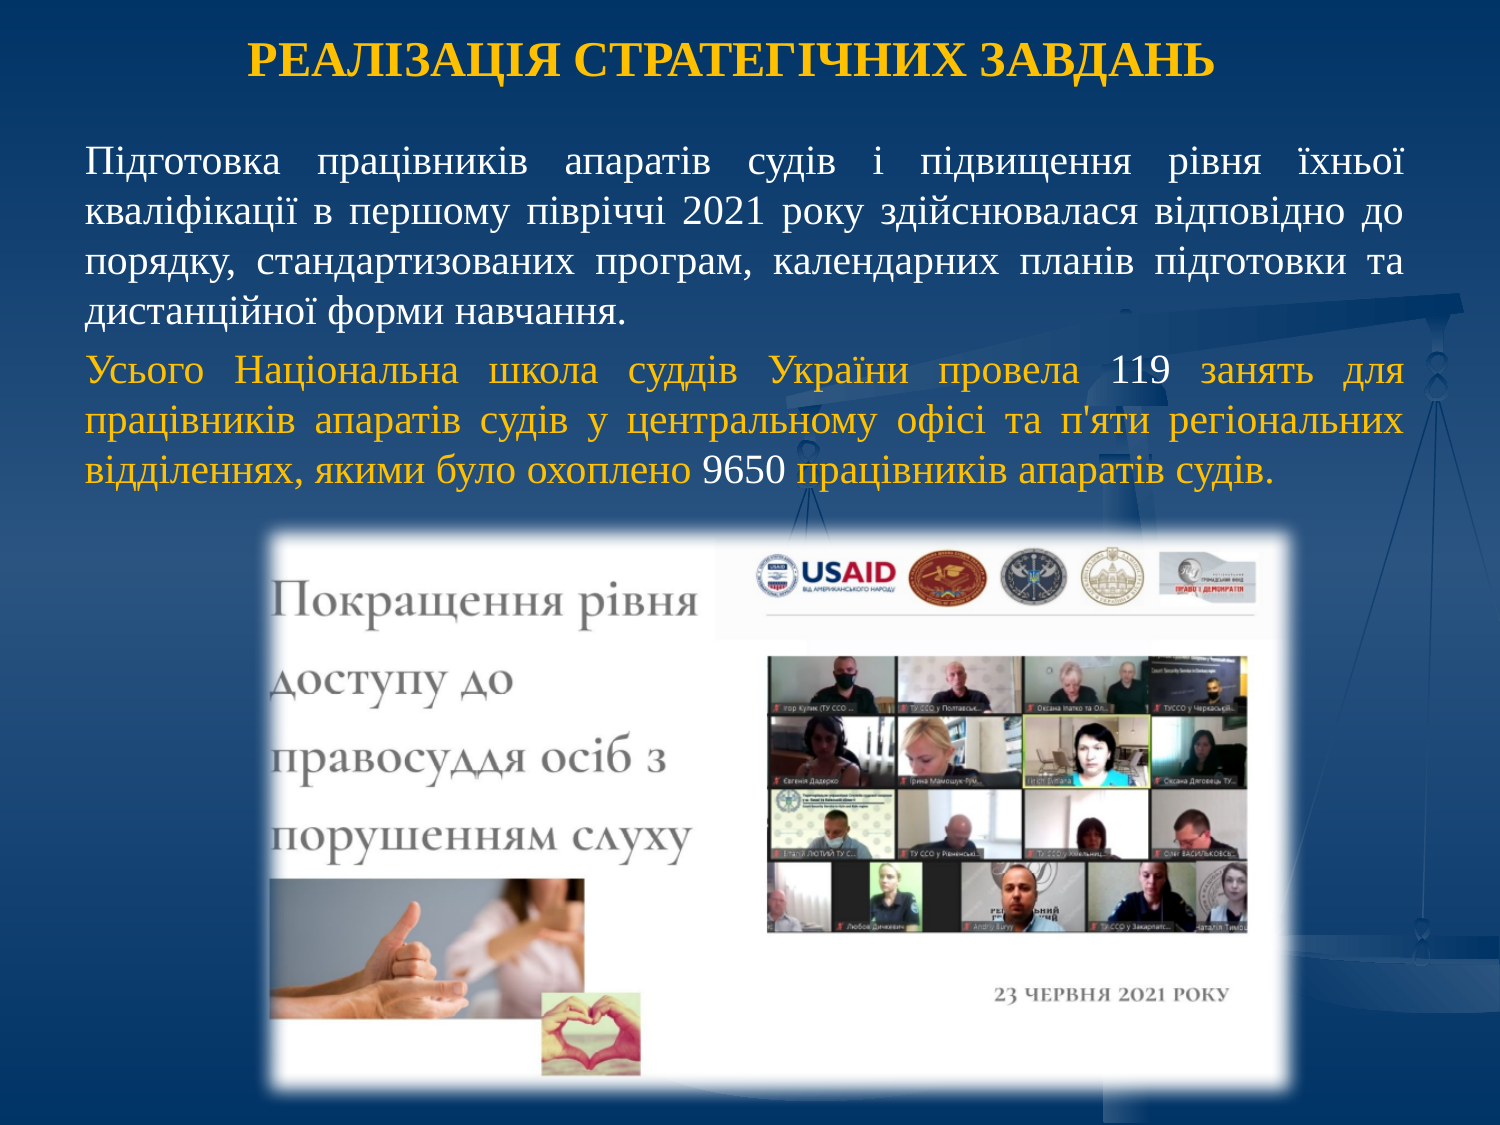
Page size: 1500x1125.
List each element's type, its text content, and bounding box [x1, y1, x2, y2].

text_box РЕАЛІЗАЦІЯ СТРАТЕГІЧНИХ ЗАВДАНЬ [6, 19, 1483, 94]
list Підготовка працівників апаратів судів і підвищення рівня їхньої кваліфікації в першому півріччі 2021 року здійснювалася відповідно до порядку, стандартизованих програм, календарних планів підготовки та дистанційної форми навчання. Усього Національна школа суддів України провела 119 занять для працівників апаратів судів у центральному офісі та п'яти регіональних відділеннях, якими було охоплено 9650 працівників апаратів судів. [69, 125, 1420, 551]
picture [253, 514, 1308, 1108]
